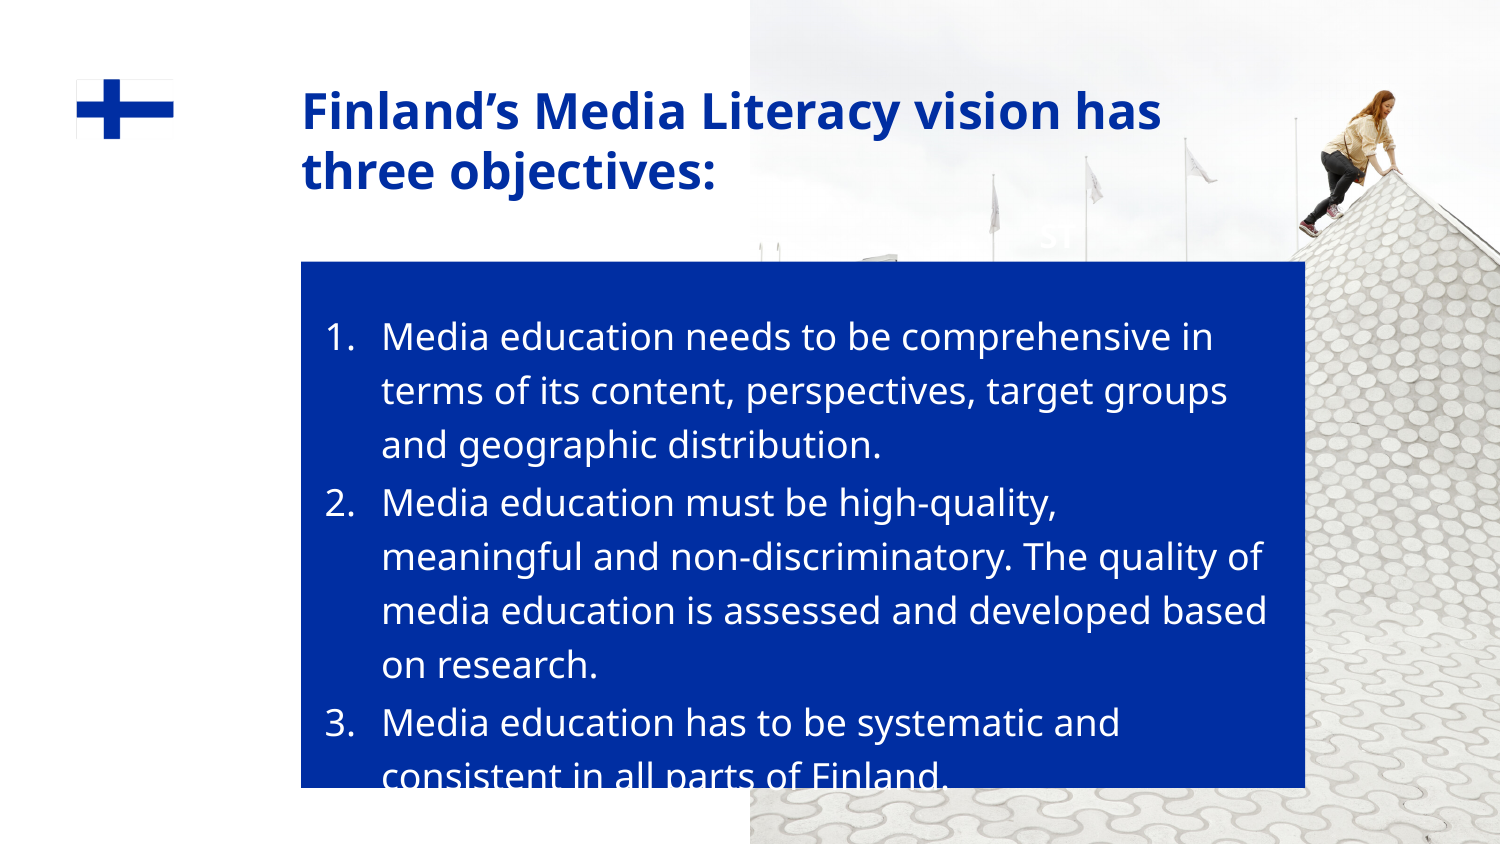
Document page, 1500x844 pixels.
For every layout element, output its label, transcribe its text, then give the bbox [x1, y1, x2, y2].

picture [749, 0, 1500, 844]
text_box [299, 259, 744, 790]
title Finland’s Media Literacy vision has three objectives: [301, 79, 744, 221]
picture [18, 21, 231, 197]
list Media education needs to be comprehensive in terms of its content, perspectives, target groups and geographic distribution. Media education must be high-quality, meaningful and non-discriminatory. The quality of media education is assessed and developed based on research. Media education has to be systematic and consistent in all parts of Finland. [324, 303, 744, 458]
